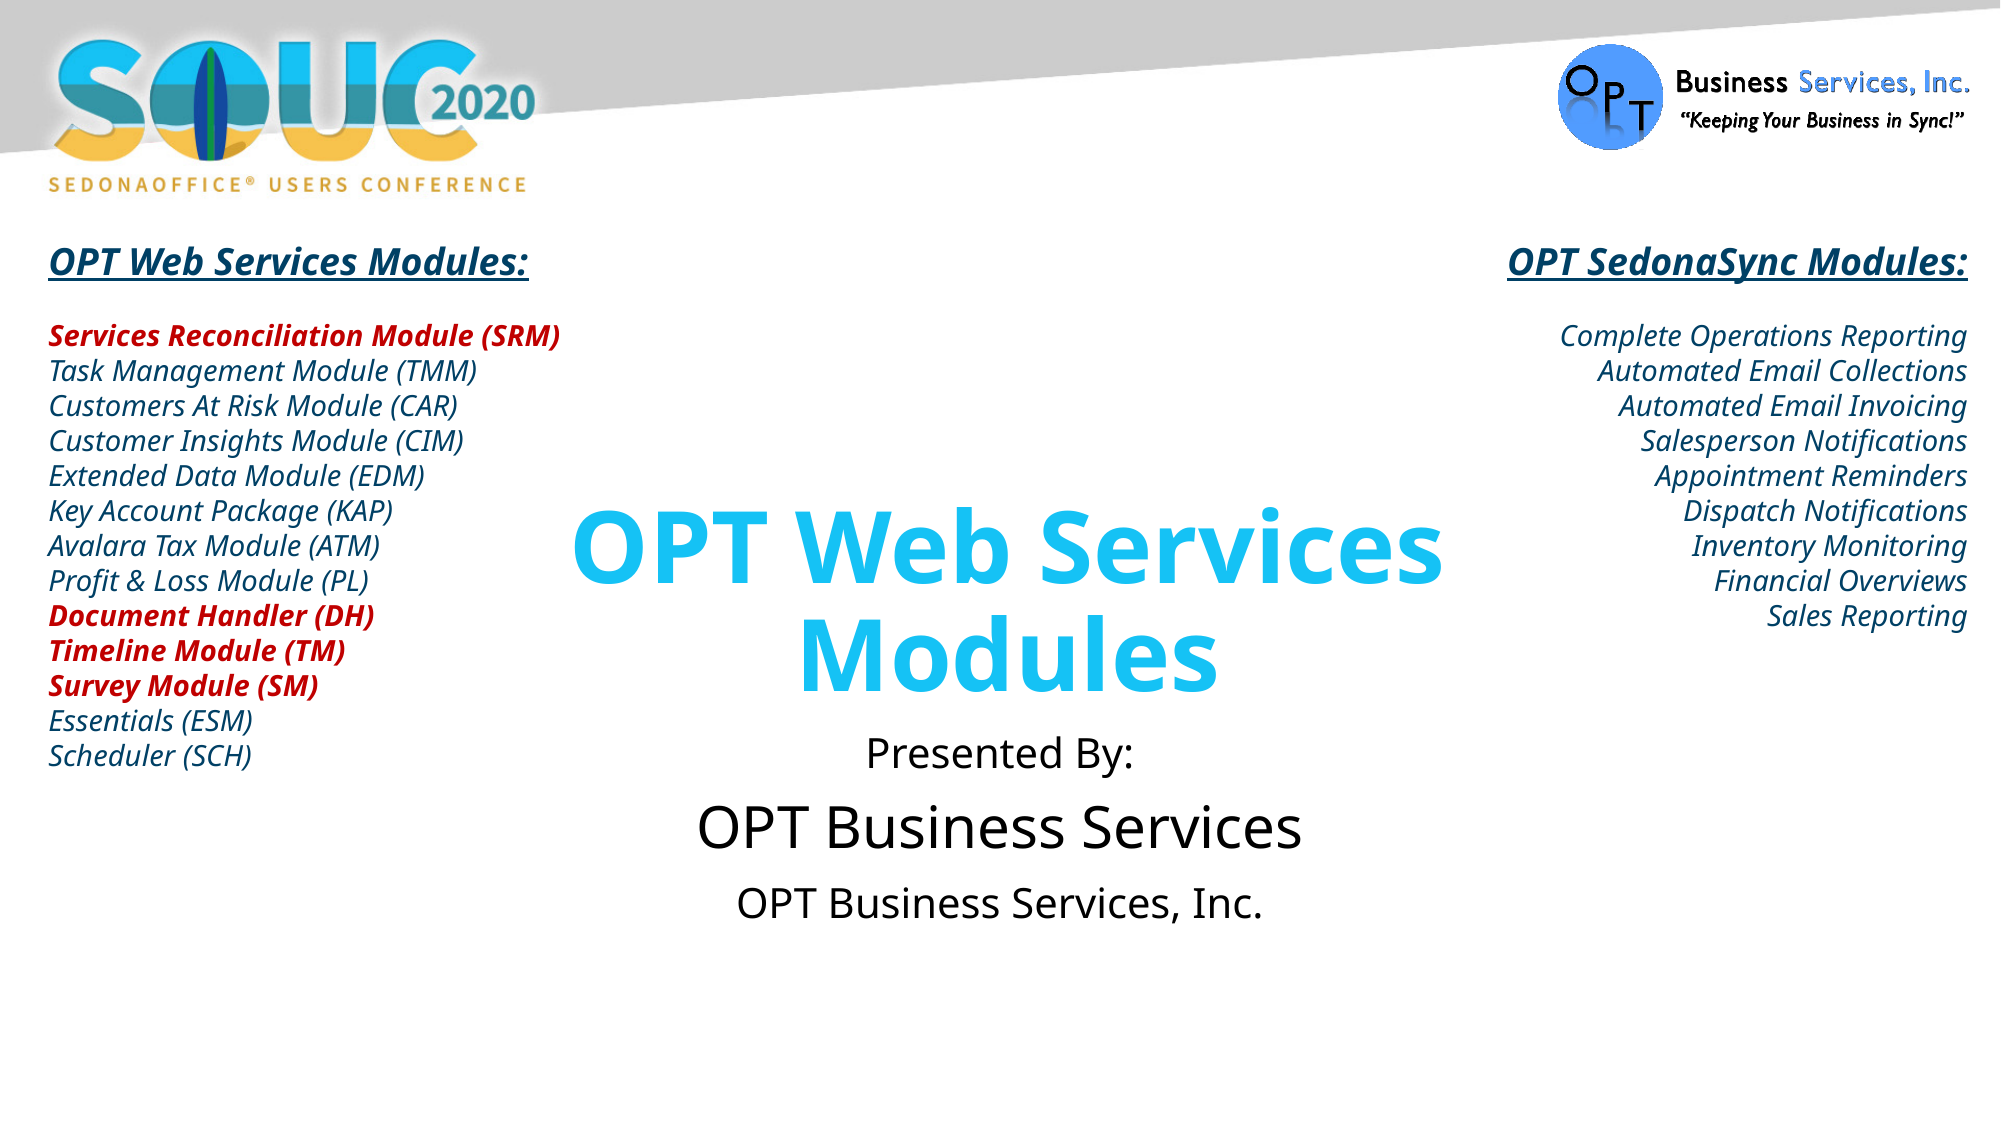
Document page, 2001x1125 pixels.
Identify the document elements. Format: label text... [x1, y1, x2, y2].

text_box OPT Web Services Modules: Services Reconciliation Module (SRM) Task Management Module (TMM) Customers At Risk Module (CAR) Customer Insights Module (CIM) Extended Data Module (EDM) Key Account Package (KAP) Avalara Tax Module (ATM) Profit & Loss Module (PL) Document Handler (DH) Timeline Module (TM) Survey Module (SM) Essentials (ESM) Scheduler (SCH) [33, 230, 707, 724]
text_box Presented By: OPT Business Services OPT Business Services, Inc. [0, 724, 2000, 1013]
picture [0, 0, 2001, 1125]
title OPT Web Services Modules [258, 328, 1758, 721]
text_box OPT SedonaSync Modules: Complete Operations Reporting Automated Email Collections Automated Email Invoicing Salesperson Notifications Appointment Reminders Dispatch Notifications Inventory Monitoring Financial Overviews Sales Reporting [1310, 230, 1983, 675]
